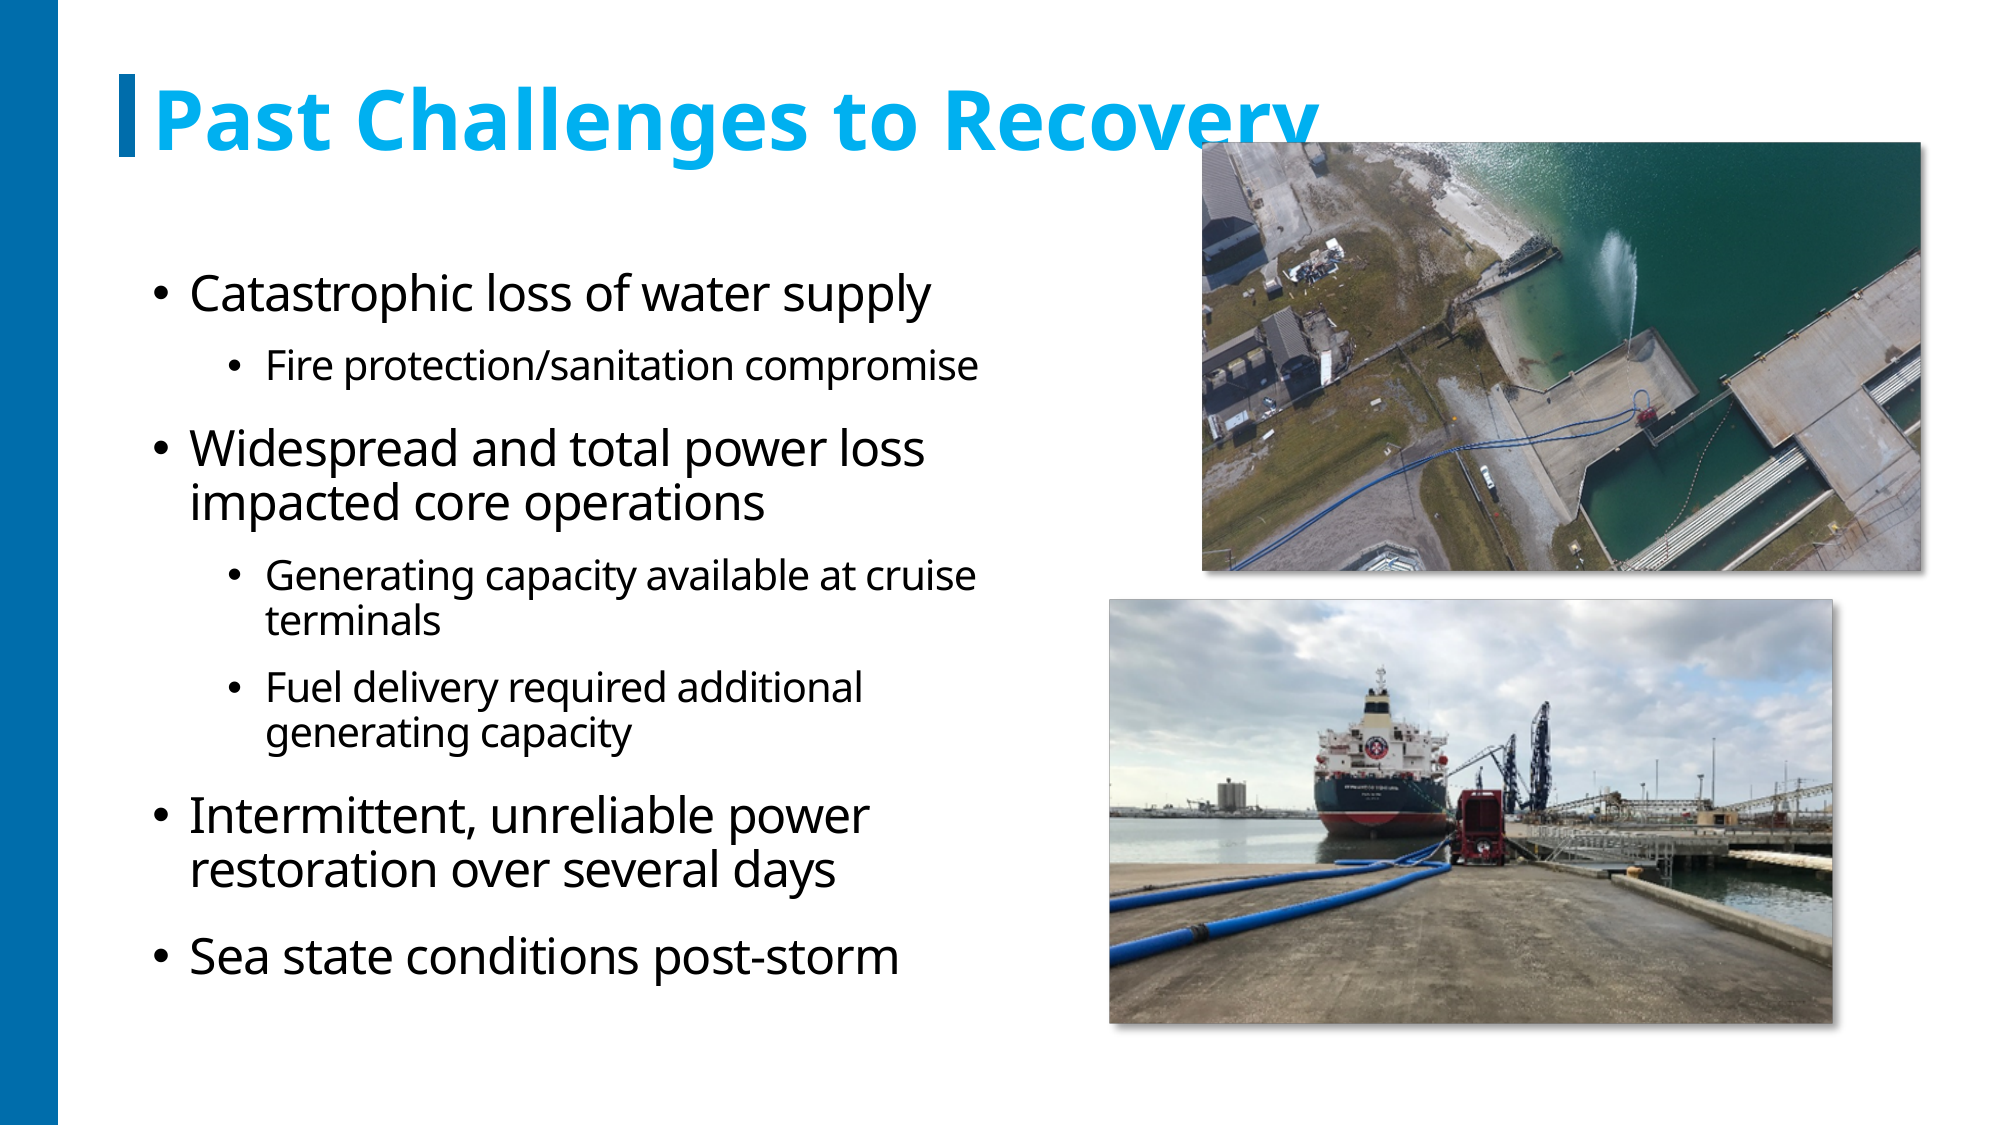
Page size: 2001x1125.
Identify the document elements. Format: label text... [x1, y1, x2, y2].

list Catastrophic loss of water supply Fire protection/sanitation compromise Widespread and total power loss impacted core operations Generating capacity available at cruise terminals Fuel delivery required additional generating capacity Intermittent, unreliable power restoration over several days Sea state conditions post-storm [137, 260, 1019, 1014]
title Past Challenges to Recovery [137, 59, 1863, 187]
picture [1198, 138, 1934, 585]
picture [1104, 594, 1851, 1042]
